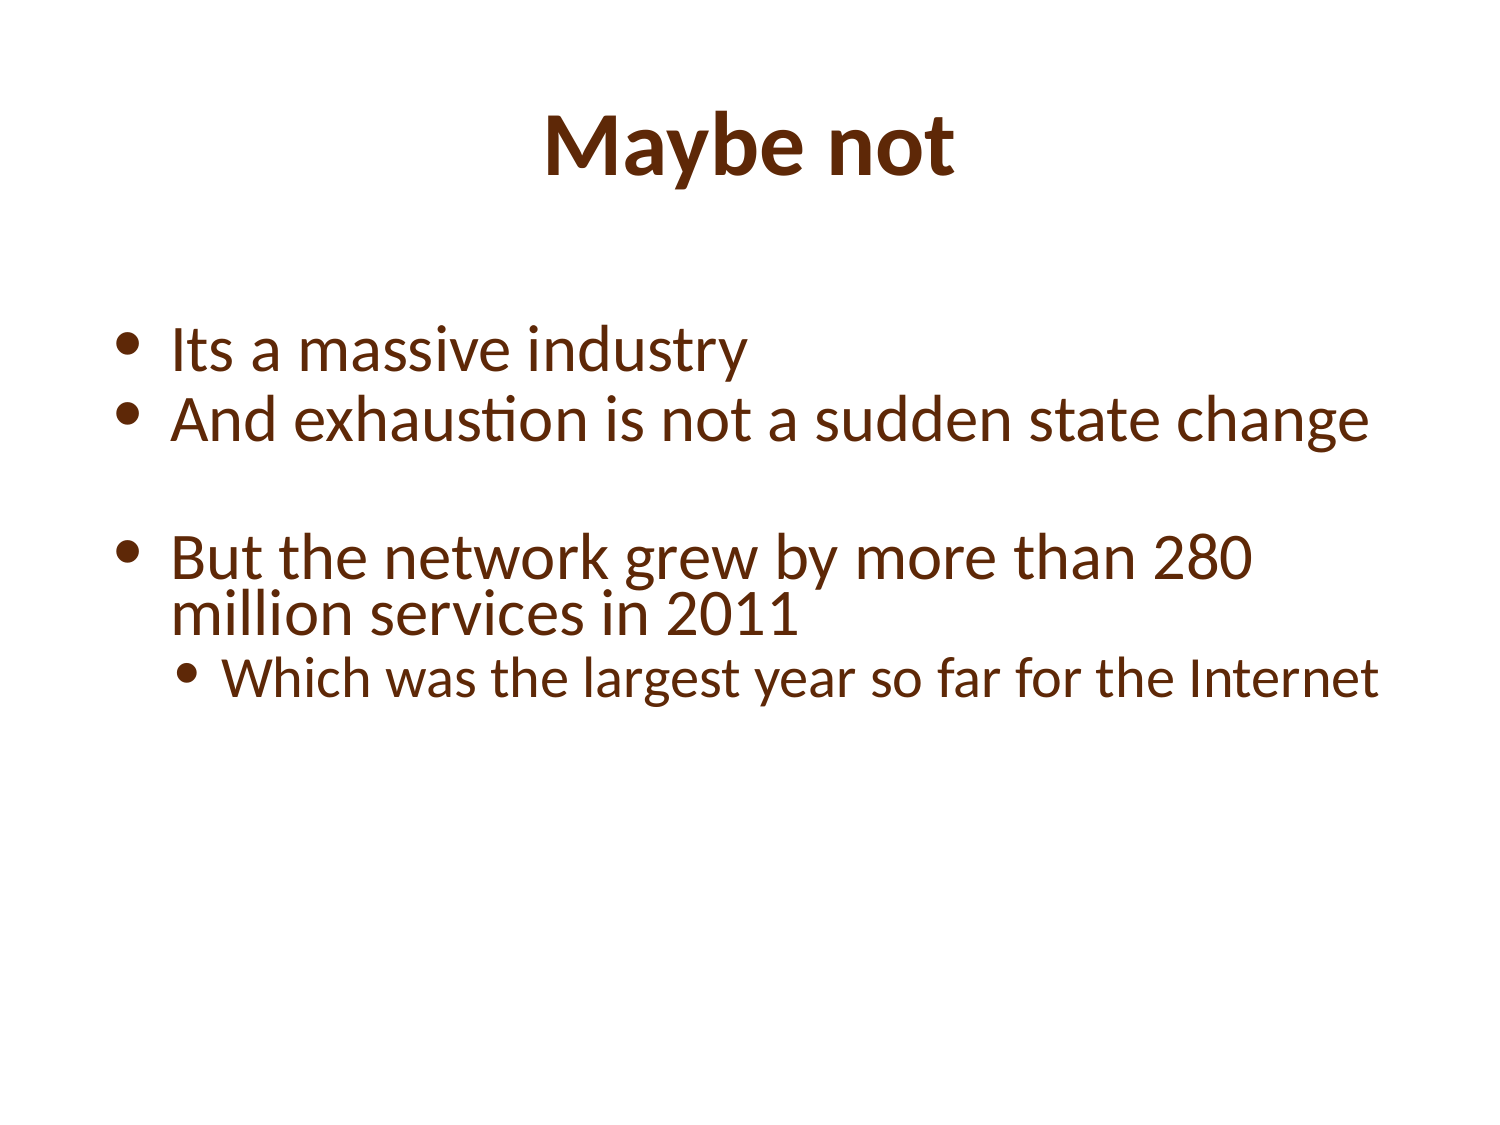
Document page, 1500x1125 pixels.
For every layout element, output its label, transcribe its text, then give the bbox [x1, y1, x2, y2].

list Its a massive industry And exhaustion is not a sudden state change But the network grew by more than 280 million services in 2011 Which was the largest year so far for the Internet [52, 319, 1423, 979]
title Maybe not [75, 45, 1425, 233]
